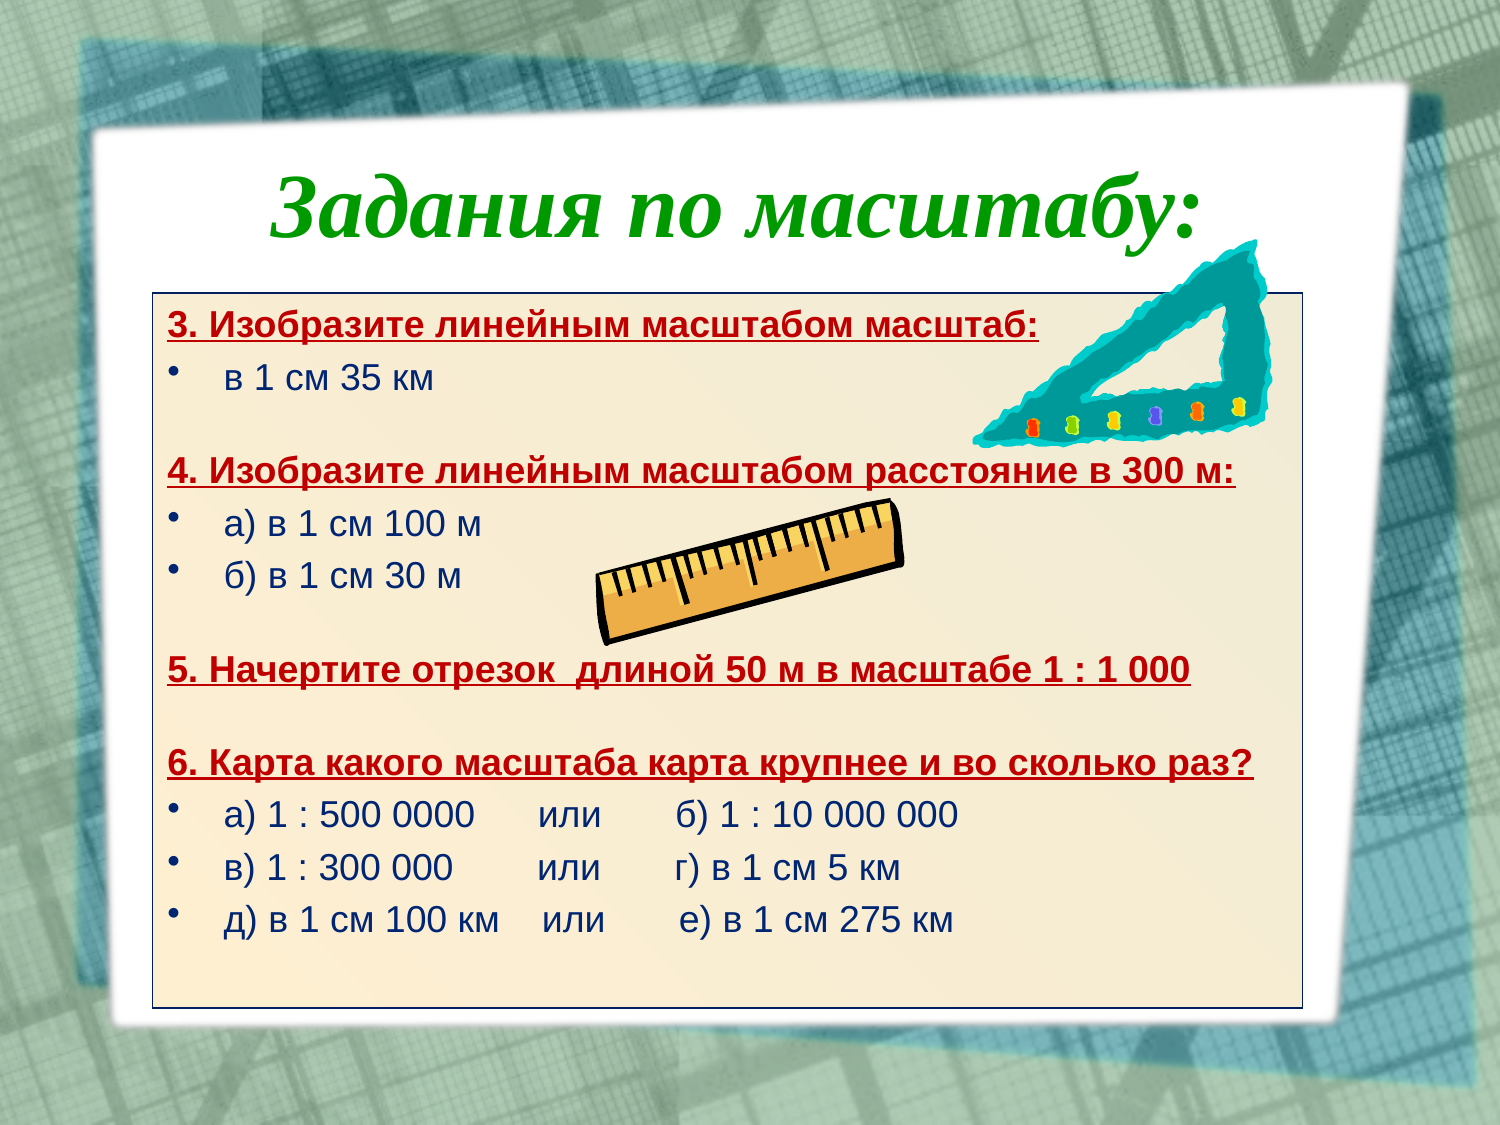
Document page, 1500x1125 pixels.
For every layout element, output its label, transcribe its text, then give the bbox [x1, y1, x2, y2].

title Задания по масштабу: [163, 93, 1315, 310]
list 3. Изобразите линейным масштабом масштаб: в 1 см 35 км 4. Изобразите линейным масштабом расстояние в 300 м: а) в 1 см 100 м б) в 1 см 30 м 5. Начертите отрезок длиной 50 м в масштабе 1 : 1 000 6. Карта какого масштаба карта крупнее и во сколько раз? а) 1 : 500 0000 или б) 1 : 10 000 000 в) 1 : 300 000 или г) в 1 см 5 км д) в 1 см 100 км или е) в 1 см 275 км [152, 292, 1303, 1009]
picture [0, 0, 1500, 1125]
